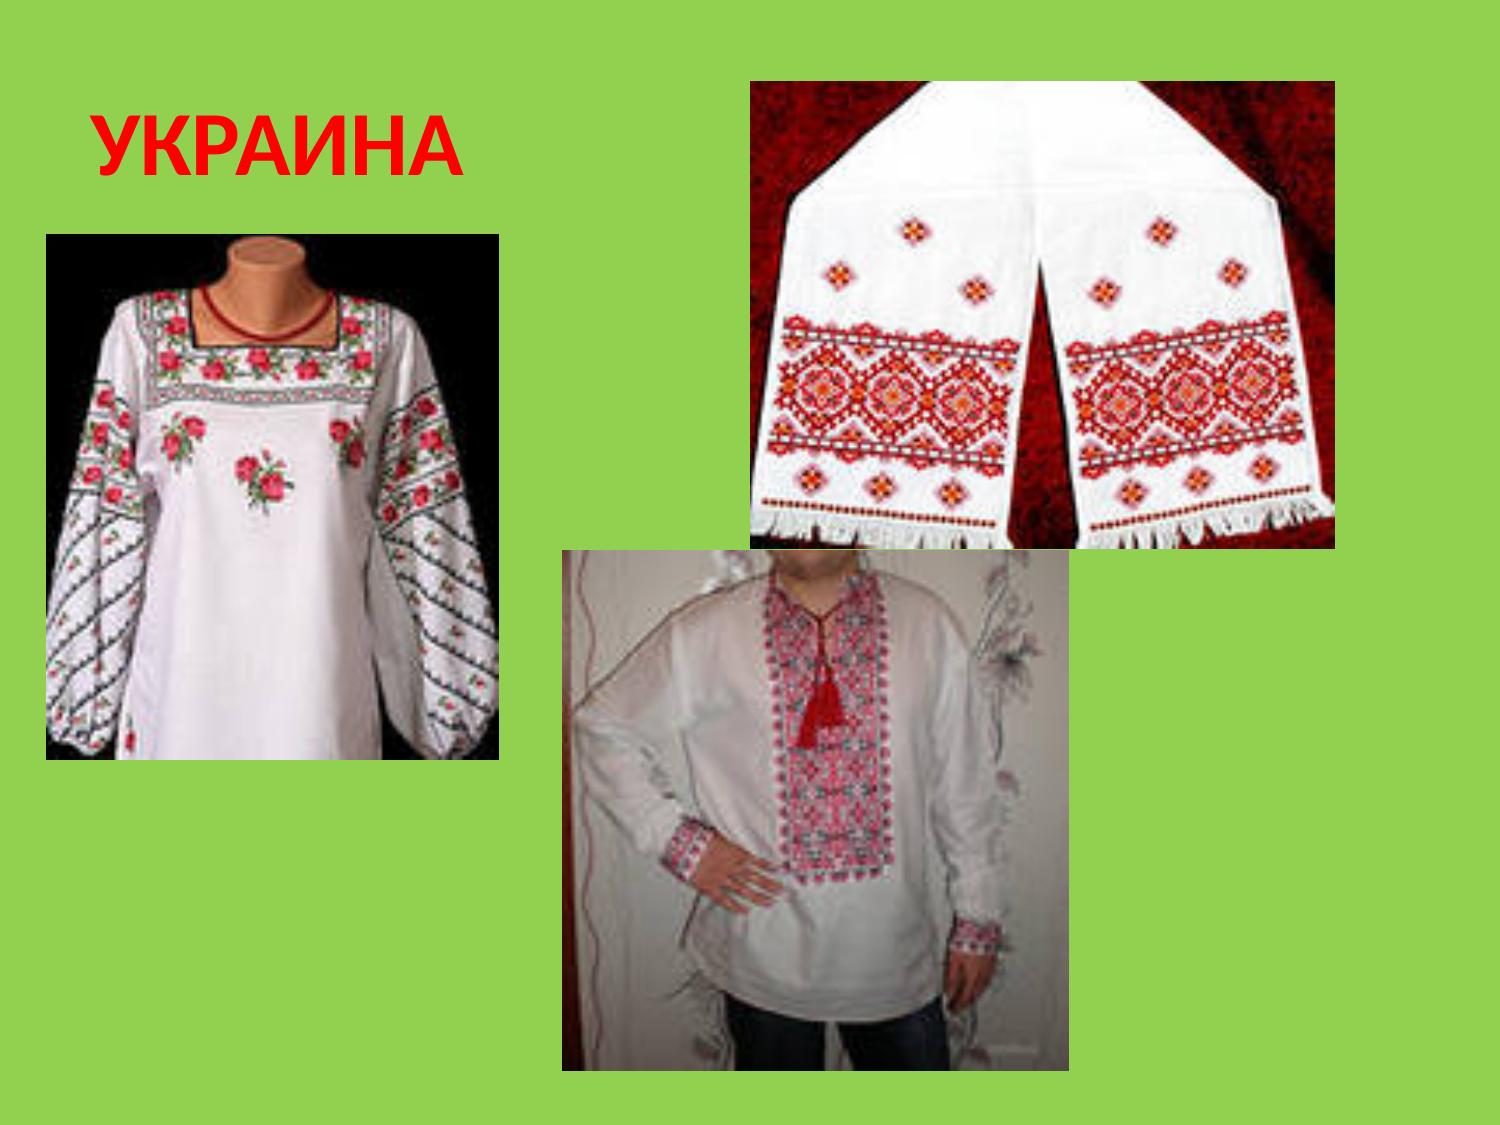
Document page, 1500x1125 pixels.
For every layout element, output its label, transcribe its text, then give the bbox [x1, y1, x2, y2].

picture [749, 81, 1335, 549]
title УКРАИНА [75, 45, 1425, 233]
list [562, 550, 1069, 1071]
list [46, 234, 500, 761]
